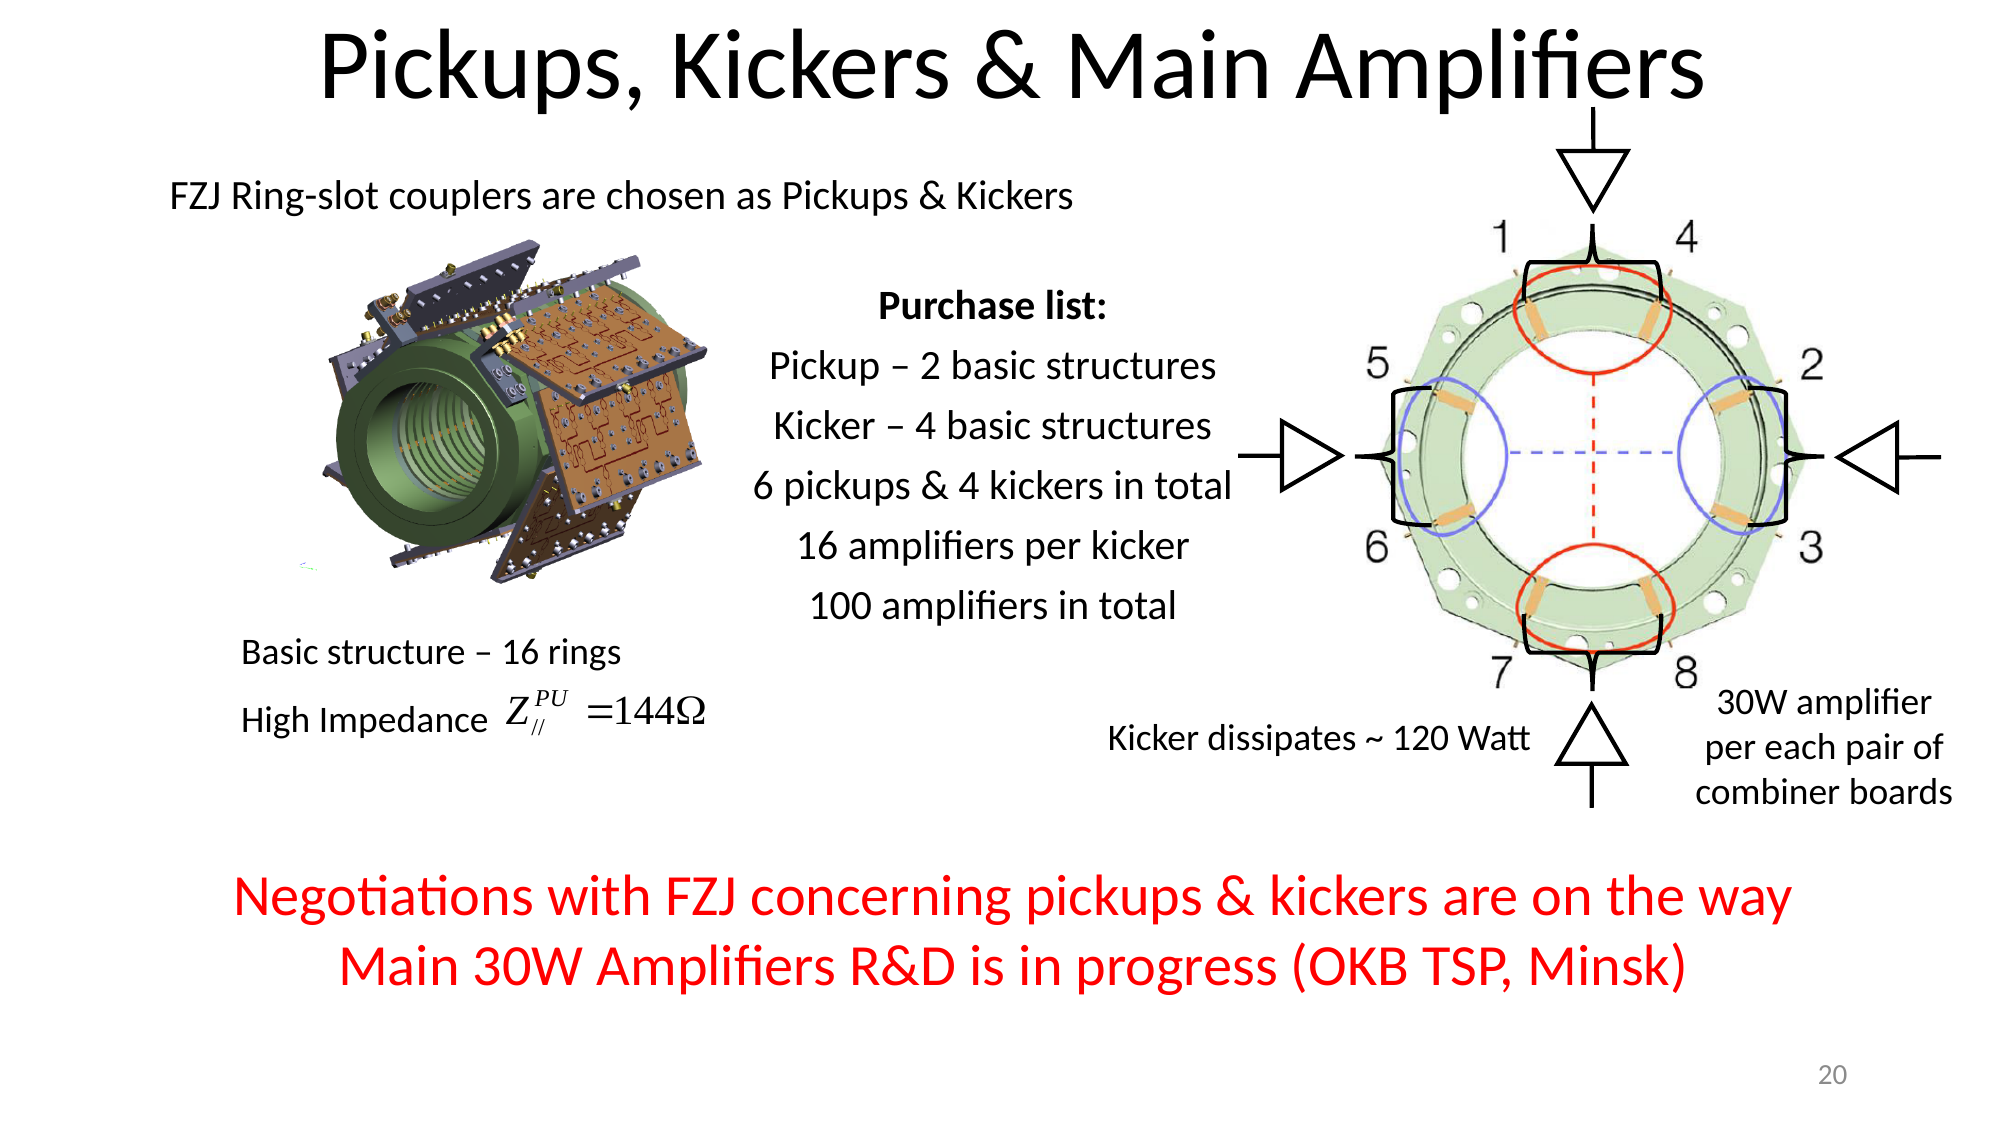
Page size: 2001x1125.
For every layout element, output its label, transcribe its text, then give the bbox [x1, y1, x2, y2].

slide_number 20 [1412, 1042, 1863, 1103]
text_box Purchase list: Pickup – 2 basic structures Kicker – 4 basic structures 6 pickups & 4 kickers in total 16 amplifiers per kicker 100 amplifiers in total [737, 260, 1249, 635]
text_box Kicker dissipates ~ 120 Watt [1093, 705, 1523, 766]
text_box Basic structure – 16 rings High Impedance [226, 597, 799, 747]
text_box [1775, 359, 1914, 554]
text_box FZJ Ring-slot couplers are chosen as Pickups & Kickers [154, 160, 1158, 225]
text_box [1523, 106, 1662, 301]
picture [284, 203, 722, 585]
picture [1340, 206, 1845, 699]
text_box 30W amplifier per each pair of combiner boards [1680, 669, 1969, 820]
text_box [1266, 359, 1404, 554]
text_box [498, 679, 714, 746]
text_box Pickups, Kickers & Main Amplifiers [303, 0, 1723, 127]
text_box Negotiations with FZJ concerning pickups & kickers are on the way Main 30W Amplifiers R&D is in progress (OKB TSP, Minsk) [88, 849, 1938, 1005]
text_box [1523, 614, 1662, 808]
